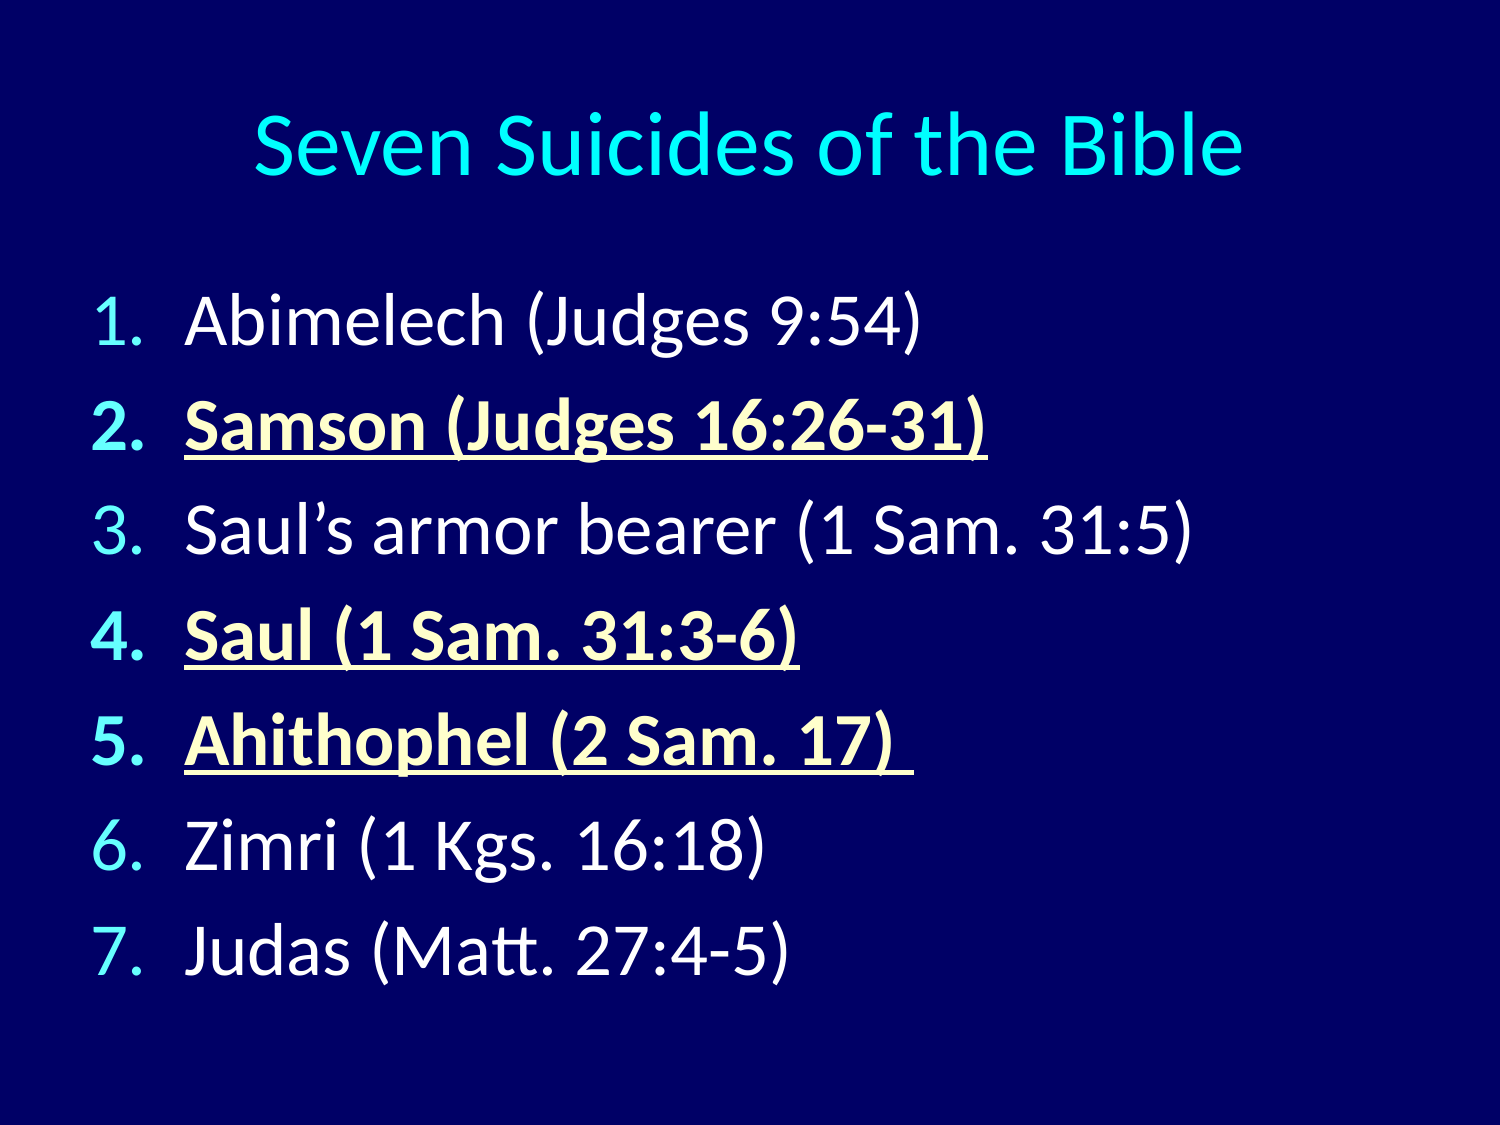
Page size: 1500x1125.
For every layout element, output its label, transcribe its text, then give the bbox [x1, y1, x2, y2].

list Abimelech (Judges 9:54) Samson (Judges 16:26-31) Saul’s armor bearer (1 Sam. 31:5) Saul (1 Sam. 31:3-6) Ahithophel (2 Sam. 17) Zimri (1 Kgs. 16:18) Judas (Matt. 27:4-5) [75, 262, 1340, 1038]
title Seven Suicides of the Bible [75, 45, 1425, 233]
